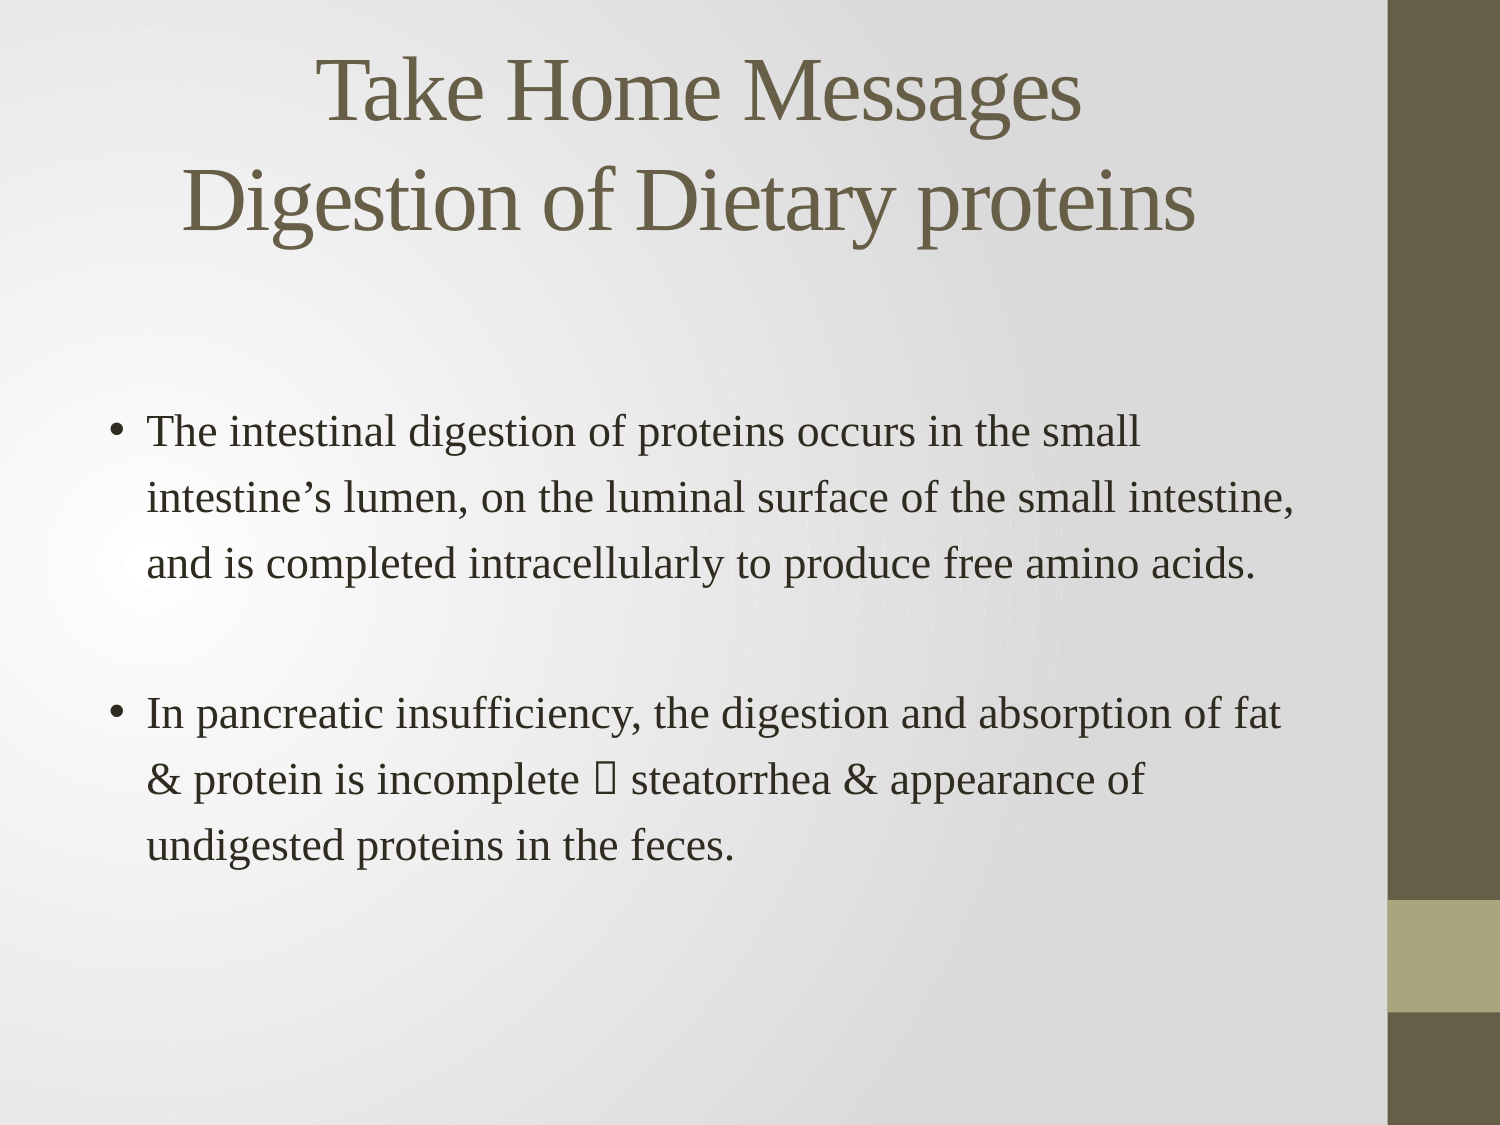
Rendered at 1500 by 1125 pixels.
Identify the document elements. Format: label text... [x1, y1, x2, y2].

list The intestinal digestion of proteins occurs in the small intestine’s lumen, on the luminal surface of the small intestine, and is completed intracellularly to produce free amino acids. In pancreatic insufficiency, the digestion and absorption of fat & protein is incomplete  steatorrhea & appearance of undigested proteins in the feces. [75, 382, 1325, 1045]
title Take Home Messages Digestion of Dietary proteins [75, 45, 1325, 233]
